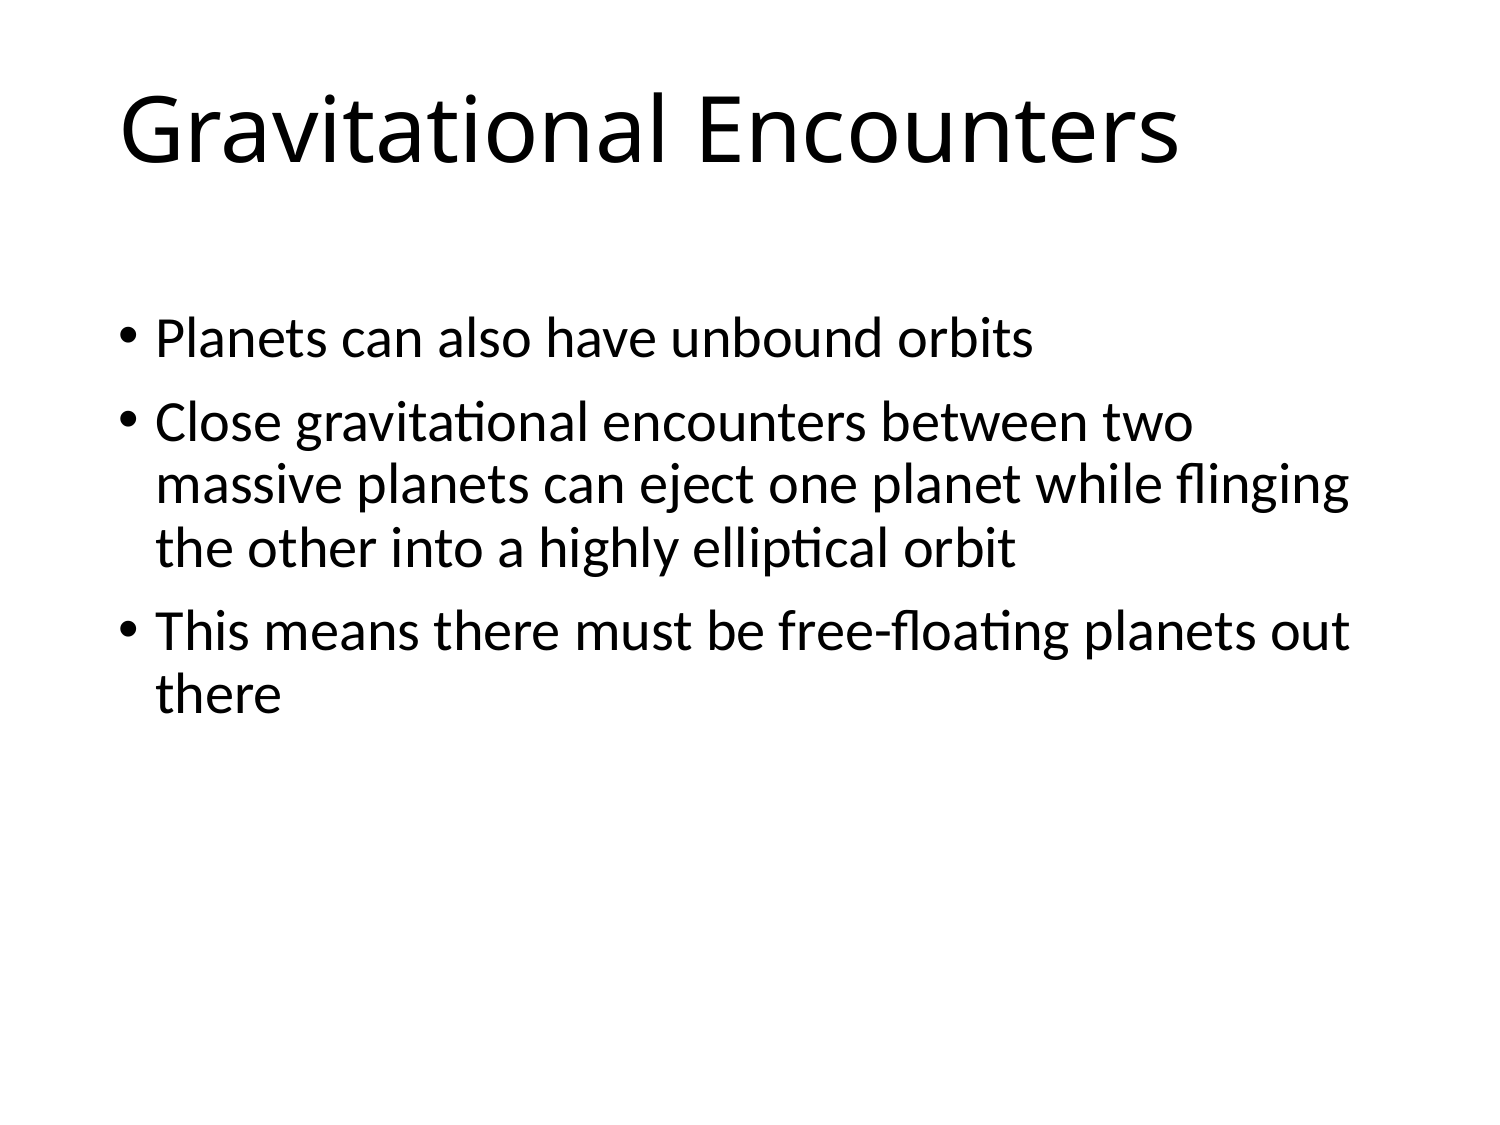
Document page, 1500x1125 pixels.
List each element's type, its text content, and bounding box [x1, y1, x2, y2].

title Gravitational Encounters [103, 59, 1397, 206]
list Planets can also have unbound orbits Close gravitational encounters between two massive planets can eject one planet while flinging the other into a highly elliptical orbit This means there must be free-floating planets out there [103, 299, 1397, 1014]
